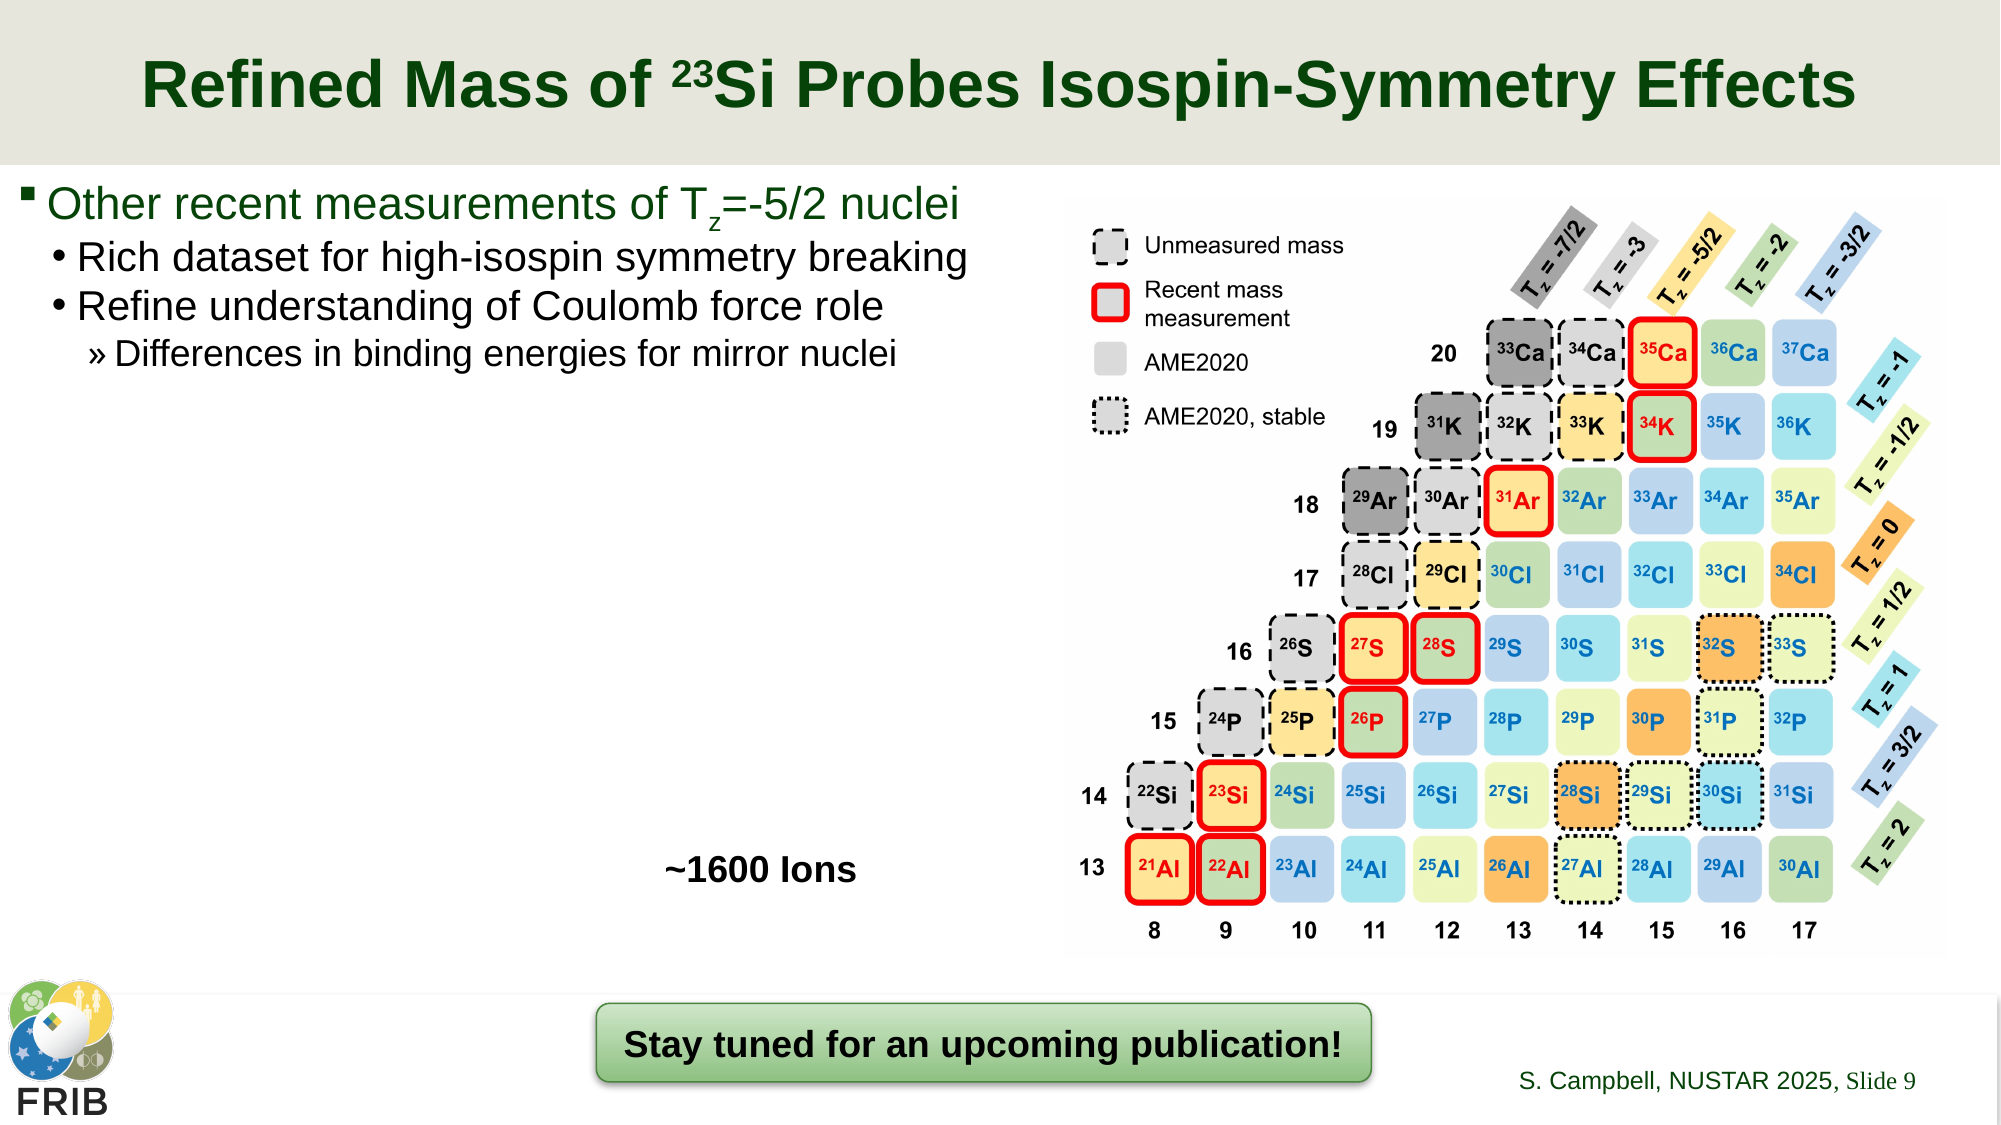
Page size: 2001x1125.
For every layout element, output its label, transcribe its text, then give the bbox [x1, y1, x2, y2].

footer S. Campbell, NUSTAR 2025 [905, 1042, 1833, 1103]
text_box Other recent measurements of Tz=-5/2 nuclei Rich dataset for high-isospin symmetry breaking Refine understanding of Coulomb force role Differences in binding energies for mirror nuclei [17, 174, 984, 390]
title Refined Mass of 23Si Probes Isospin-Symmetry Effects [16, 46, 1984, 126]
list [71, 373, 885, 976]
text_box Stay tuned for an upcoming publication! [595, 1002, 1373, 1083]
picture [1064, 198, 1947, 958]
picture [0, 0, 2000, 165]
slide_number , Slide 9 [1833, 1042, 2000, 1103]
